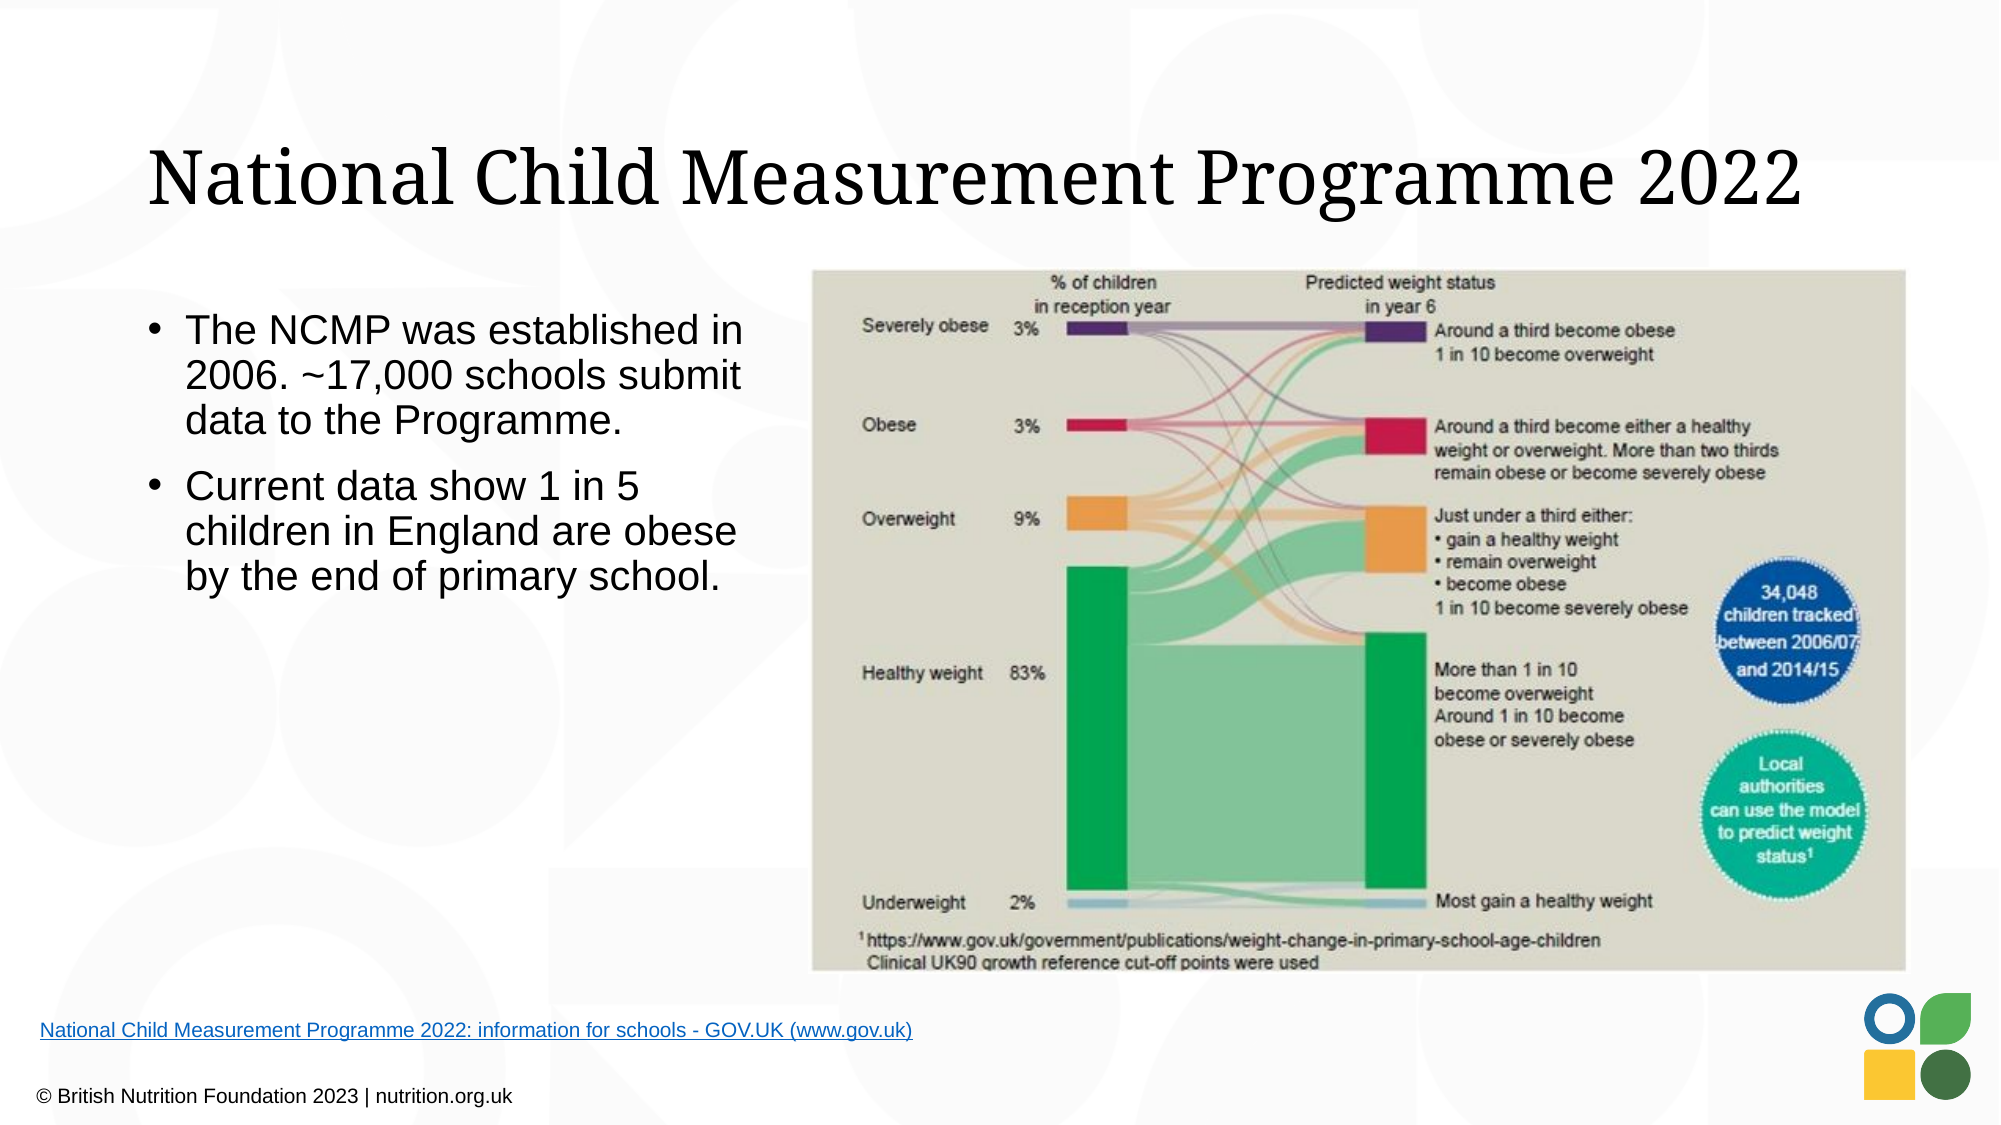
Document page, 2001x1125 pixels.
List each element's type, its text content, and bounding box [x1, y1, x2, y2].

text_box National Child Measurement Programme 2022: information for schools - GOV.UK (www.gov.uk) [25, 1009, 1070, 1050]
text_box The NCMP was established in 2006. ~17,000 schools submit data to the Programme. Current data show 1 in 5 children in England are obese by the end of primary school. [132, 300, 783, 1009]
picture [1864, 993, 1971, 1100]
title National Child Measurement Programme 2022 [132, 115, 1845, 229]
picture [807, 267, 1911, 974]
